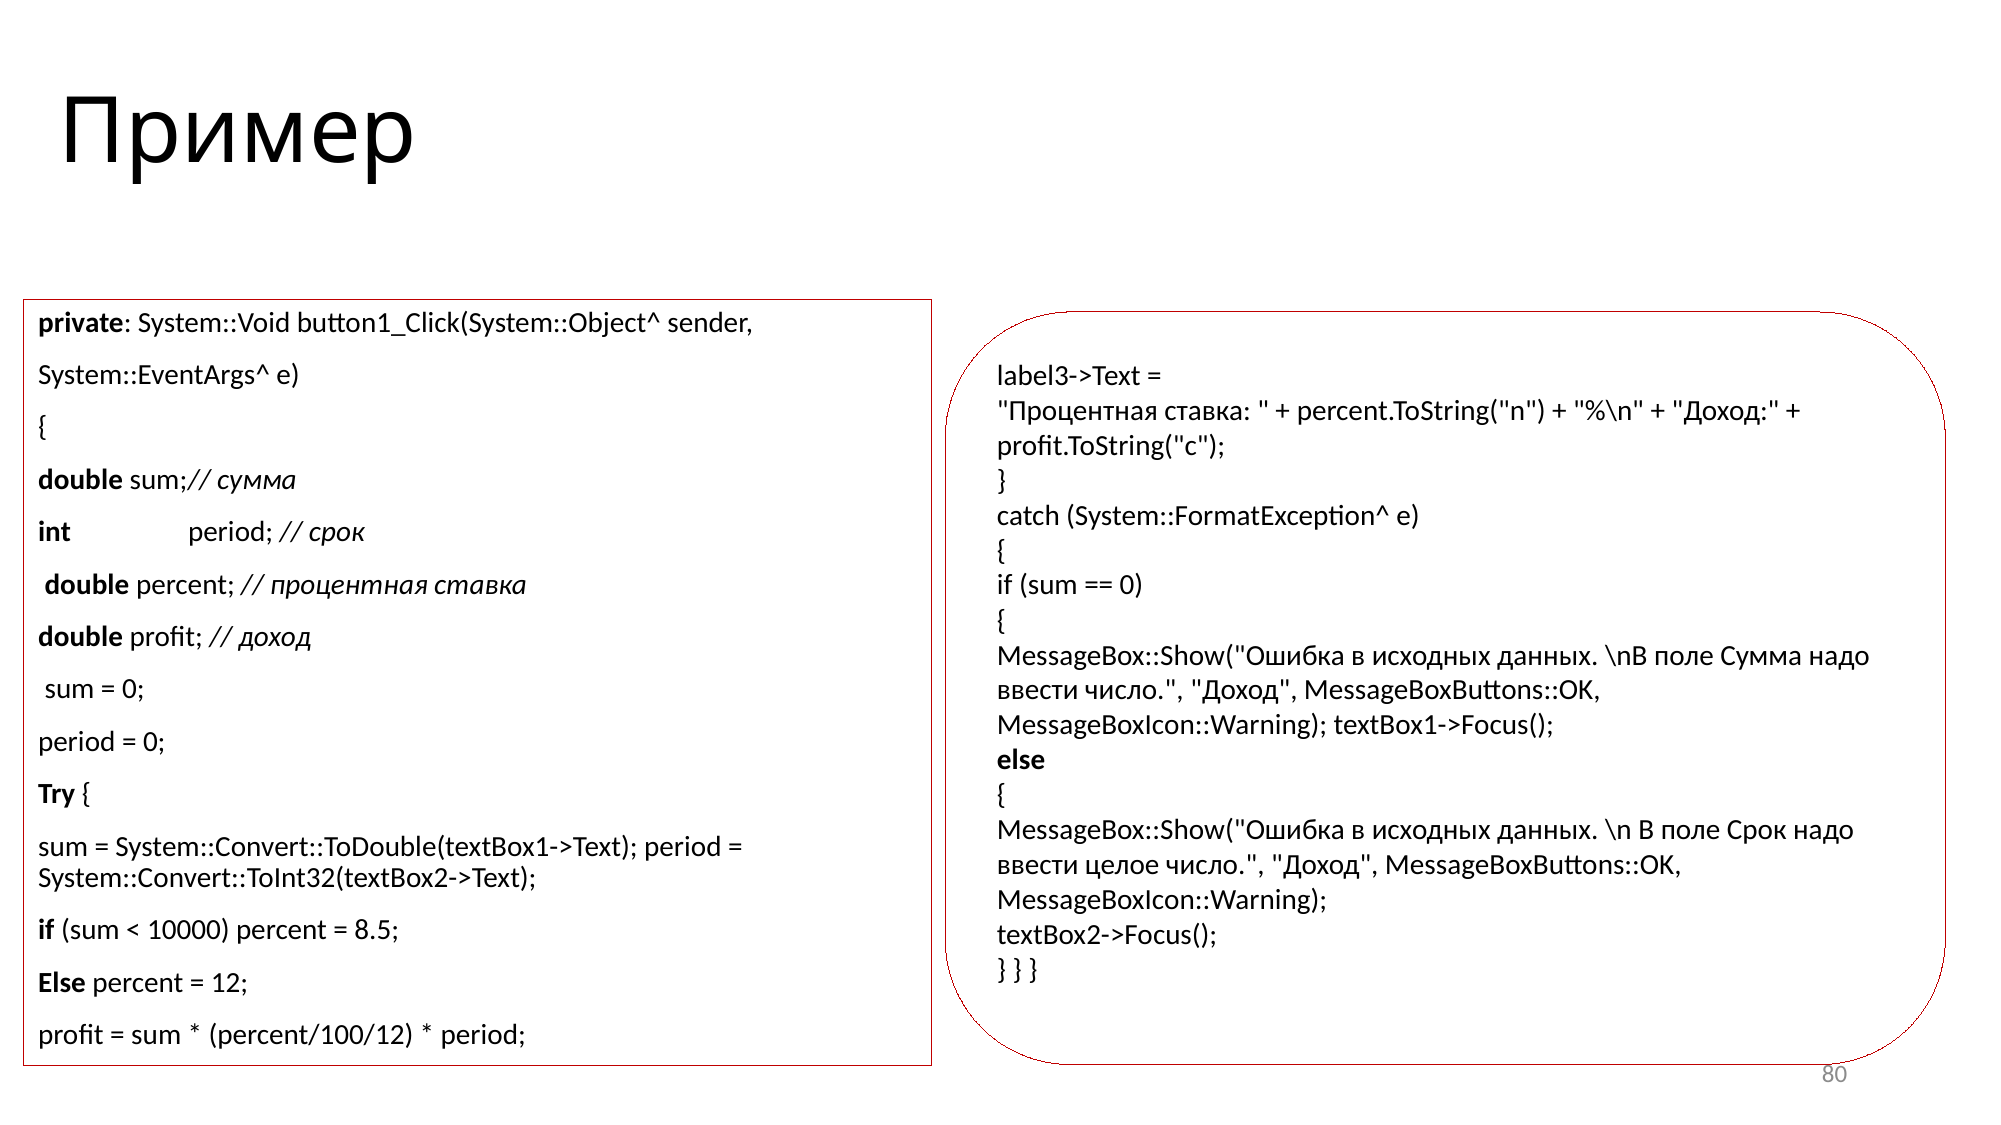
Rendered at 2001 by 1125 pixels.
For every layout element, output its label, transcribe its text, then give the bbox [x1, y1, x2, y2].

list private: System::Void button1_Click(System::Object^ sender, System::EventArgs^ e) { double sum; // сумма int period; // срок double percent; // процентная ставка double profit; // доход sum = 0; period = 0; Try { sum = System::Convert::ToDouble(textBox1->Text); period = System::Convert::ToInt32(textBox2->Text); if (sum < 10000) percent = 8.5; Else percent = 12; profit = sum * (percent/100/12) * period; [23, 299, 932, 1066]
text_box label3->Text = "Процентная ставка: " + percent.ToString("n") + "%\n" + "Доход:" + profit.ToString("c"); } catch (System::FormatException^ e) { if (sum == 0) { MessageBox::Show("Ошибка в исходных данных. \nВ поле Сумма надо ввести число.", "Доход", MessageBoxButtons::OK, MessageBoxIcon::Warning); textBox1->Focus(); else { MessageBox::Show("Ошибка в исходных данных. \n В поле Срок надо ввести целое число.", "Доход", MessageBoxButtons::OK, MessageBoxIcon::Warning); textBox2->Focus(); } } } [945, 311, 1946, 1065]
title Пример [43, 24, 1769, 243]
slide_number 80 [1412, 1058, 1863, 1103]
